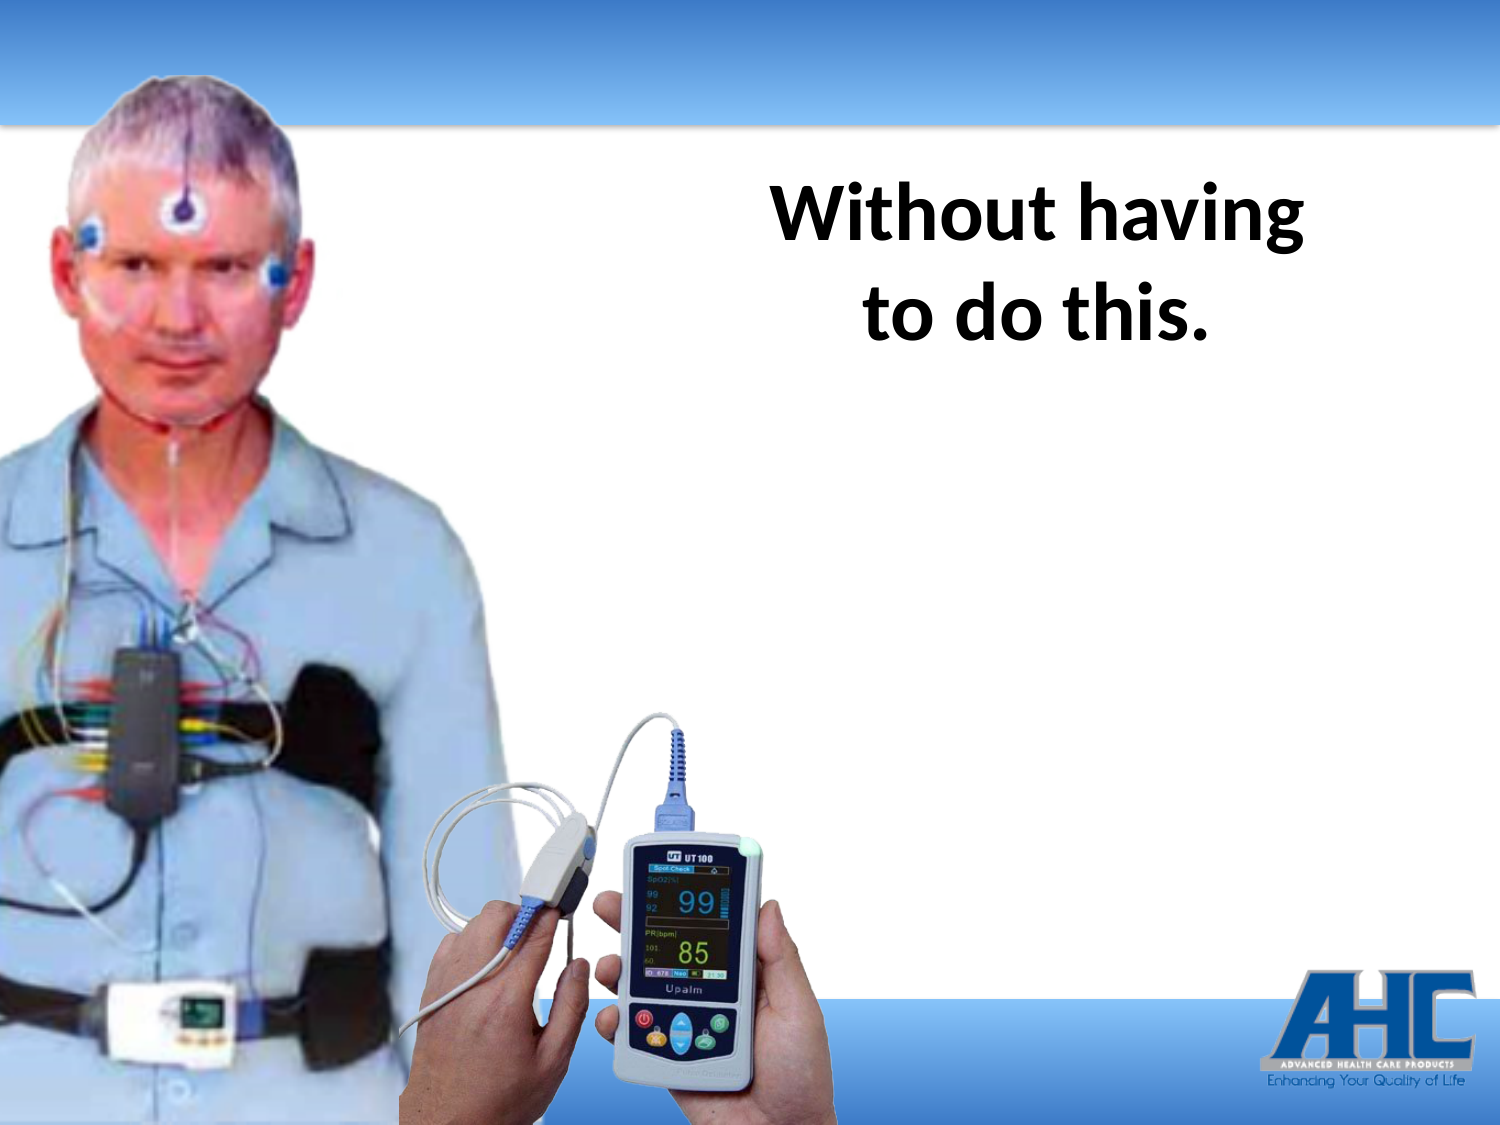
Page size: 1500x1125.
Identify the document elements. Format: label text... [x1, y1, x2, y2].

picture [0, 74, 838, 1125]
text_box Without having to do this. [750, 149, 1325, 365]
picture [1250, 962, 1486, 1098]
